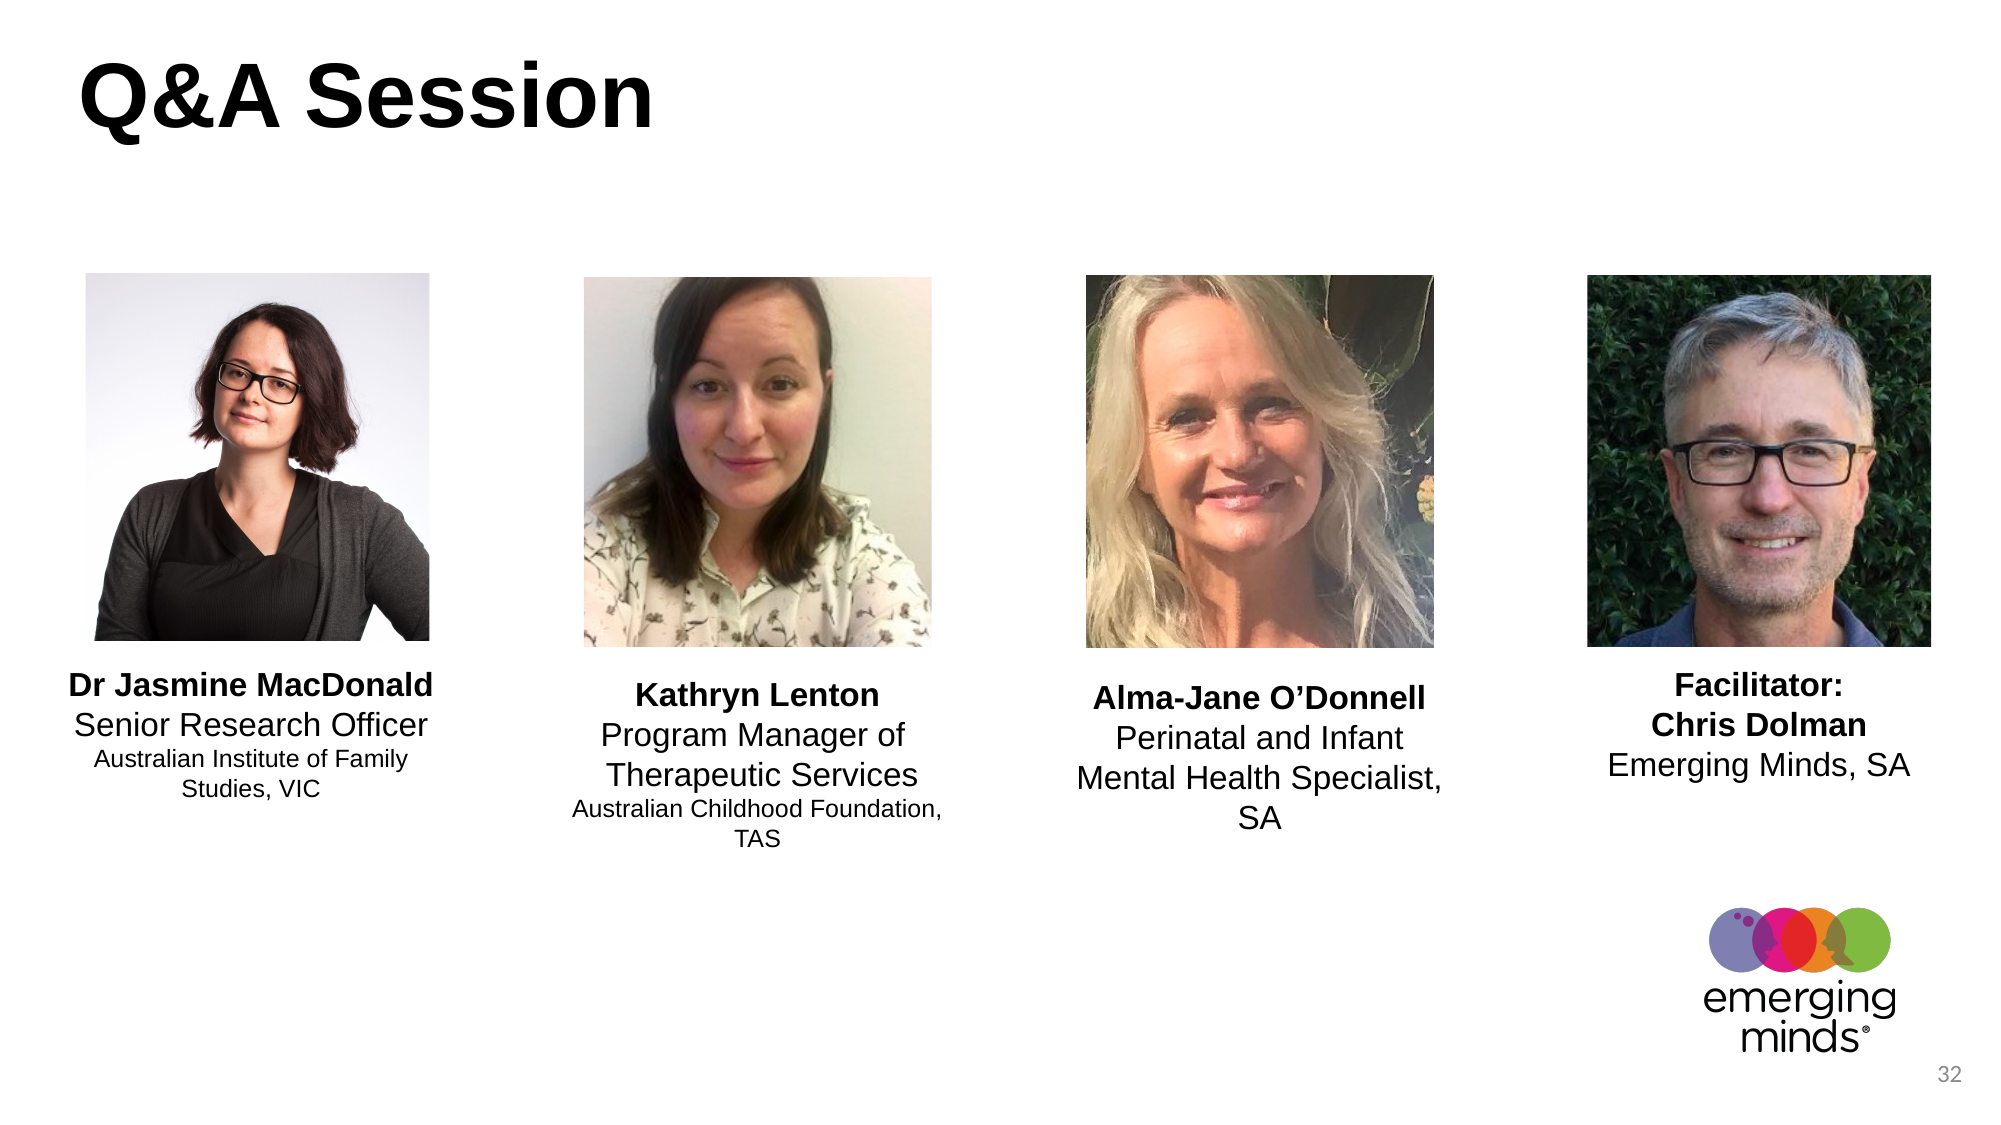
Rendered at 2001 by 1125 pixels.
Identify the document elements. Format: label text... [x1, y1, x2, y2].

picture [1085, 275, 1434, 648]
text_box Dr Jasmine MacDonald Senior Research Officer Australian Institute of Family Studies, VIC [38, 655, 464, 811]
picture [85, 273, 430, 641]
text_box Alma-Jane O’Donnell Perinatal and Infant Mental Health Specialist, SA [1047, 668, 1473, 844]
picture [583, 277, 932, 647]
text_box Q&A Session [63, 40, 1789, 258]
picture [1704, 905, 1895, 1055]
text_box Facilitator: Chris Dolman Emerging Minds, SA [1472, 655, 2000, 791]
slide_number 32 [1527, 1042, 1978, 1103]
picture [1587, 275, 1932, 647]
text_box Kathryn Lenton Program Manager of Therapeutic Services Australian Childhood Foundation, TAS [545, 665, 971, 860]
